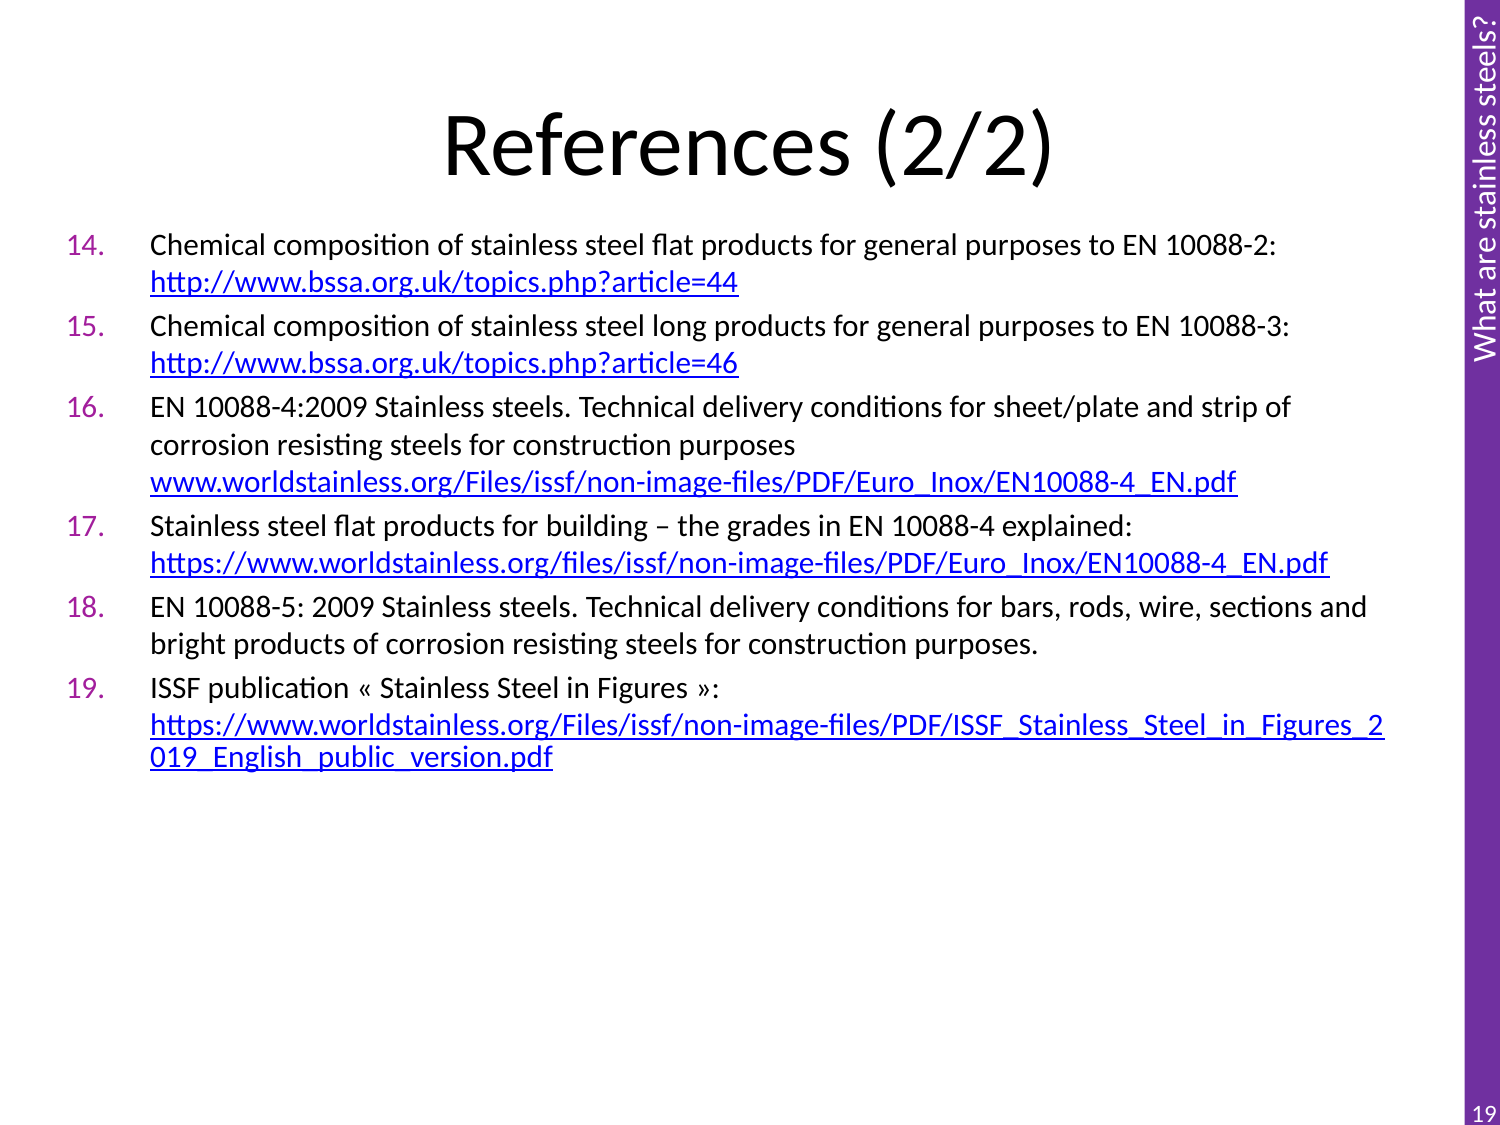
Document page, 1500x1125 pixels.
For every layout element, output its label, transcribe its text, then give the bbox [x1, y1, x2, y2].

list Chemical composition of stainless steel flat products for general purposes to EN 10088-2: http://www.bssa.org.uk/topics.php?article=44 Chemical composition of stainless steel long products for general purposes to EN 10088-3: http://www.bssa.org.uk/topics.php?article=46 EN 10088-4:2009 Stainless steels. Technical delivery conditions for sheet/plate and strip of corrosion resisting steels for construction purposes www.worldstainless.org/Files/issf/non-image-files/PDF/Euro_Inox/EN10088-4_EN.pdf Stainless steel flat products for building – the grades in EN 10088-4 explained: https://www.worldstainless.org/files/issf/non-image-files/PDF/Euro_Inox/EN10088-4_EN.pdf EN 10088-5: 2009 Stainless steels. Technical delivery conditions for bars, rods, wire, sections and bright products of corrosion resisting steels for construction purposes. ISSF publication « Stainless Steel in Figures »: https://www.worldstainless.org/Files/issf/non-image-files/PDF/ISSF_Stainless_Steel_in_Figures_2019_English_public_version.pdf [50, 216, 1401, 1025]
title References (2/2) [75, 45, 1425, 233]
slide_number 19 [1446, 1082, 1500, 1125]
